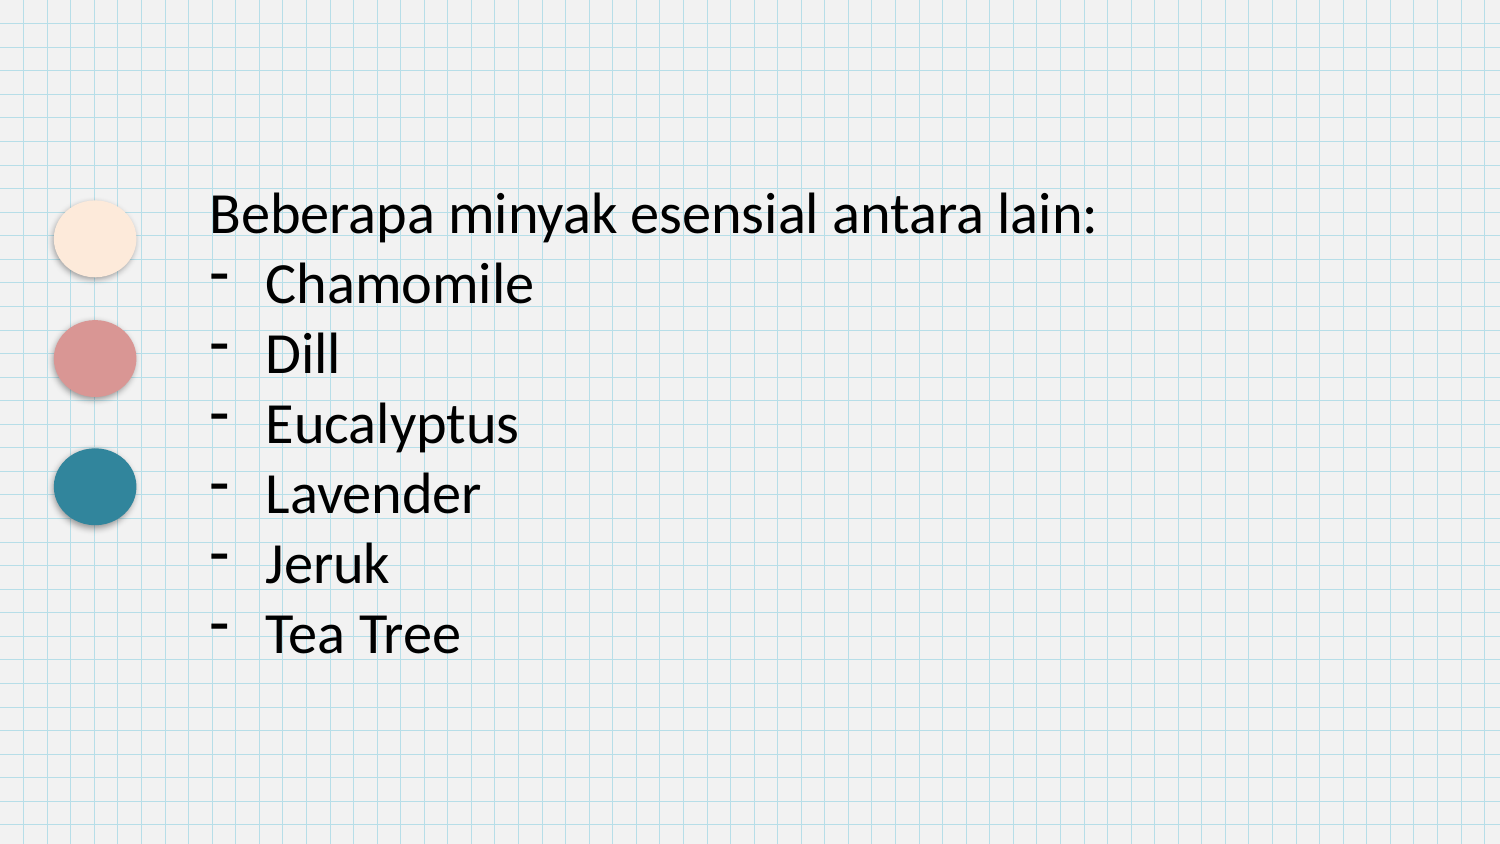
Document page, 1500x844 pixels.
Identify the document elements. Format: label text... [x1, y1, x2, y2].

text_box Beberapa minyak esensial antara lain: Chamomile Dill Eucalyptus Lavender Jeruk Tea Tree [194, 167, 1270, 673]
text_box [53, 200, 137, 526]
